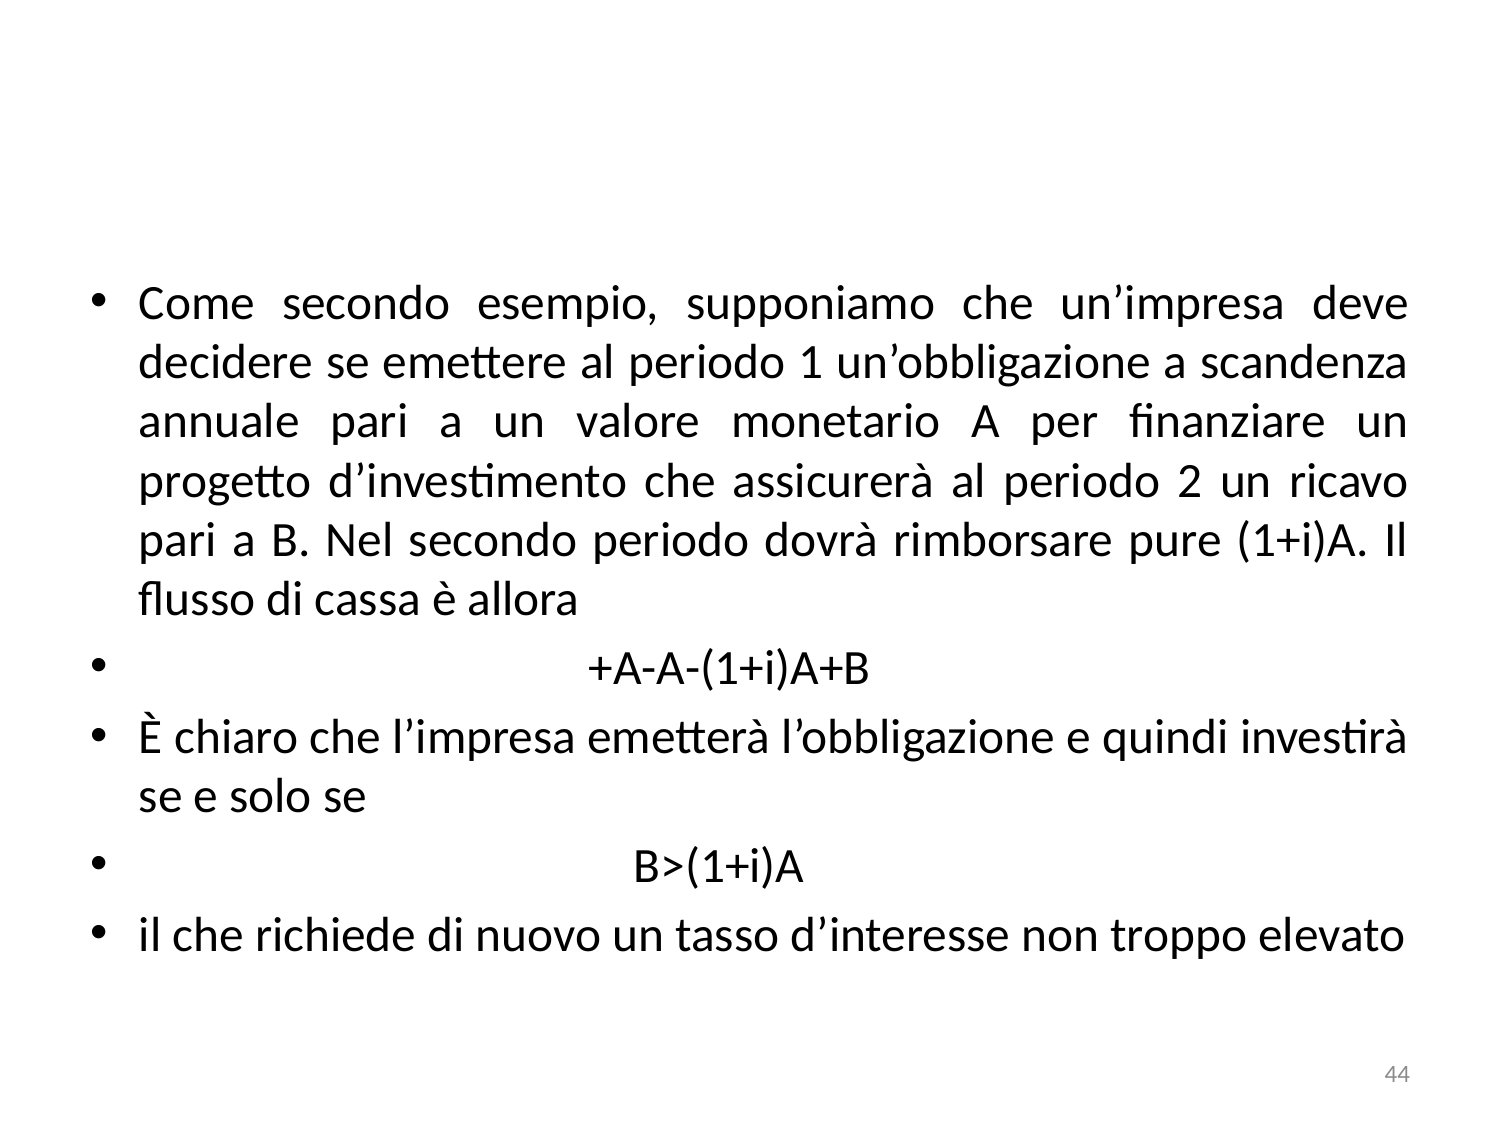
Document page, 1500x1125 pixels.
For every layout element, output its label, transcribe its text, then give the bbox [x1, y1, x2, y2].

list Come secondo esempio, supponiamo che un’impresa deve decidere se emettere al periodo 1 un’obbligazione a scandenza annuale pari a un valore monetario A per finanziare un progetto d’investimento che assicurerà al periodo 2 un ricavo pari a B. Nel secondo periodo dovrà rimborsare pure (1+i)A. Il flusso di cassa è allora +A-A-(1+i)A+B È chiaro che l’impresa emetterà l’obbligazione e quindi investirà se e solo se B>(1+i)A il che richiede di nuovo un tasso d’interesse non troppo elevato [75, 262, 1425, 1005]
slide_number 44 [1074, 1042, 1425, 1103]
